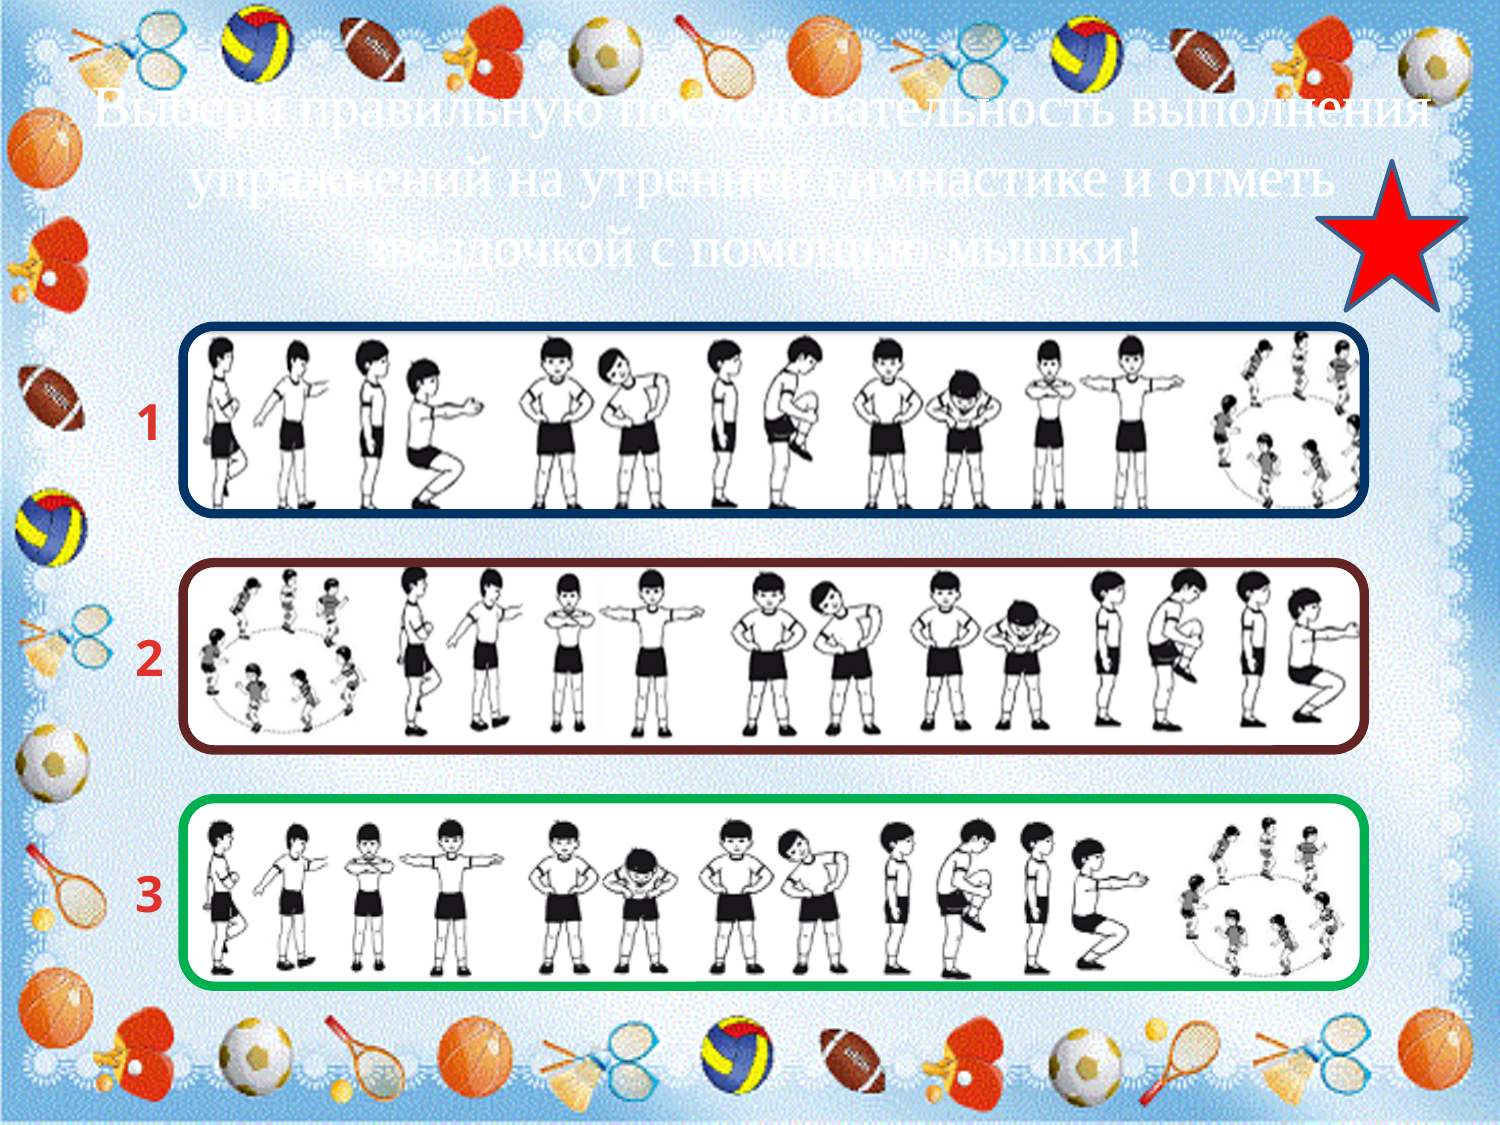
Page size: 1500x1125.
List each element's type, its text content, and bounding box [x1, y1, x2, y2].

text_box 3 [102, 845, 197, 940]
text_box [180, 796, 1367, 989]
text_box [180, 560, 1367, 753]
picture [0, 0, 1500, 1125]
text_box 1 [102, 373, 197, 467]
text_box [1314, 158, 1469, 313]
text_box 2 [102, 609, 197, 703]
text_box [180, 324, 1367, 516]
text_box Выбери правильную последовательность выполнения упражнений на утренней гимнастике и отметь звездочкой с помощью мышки! [51, 76, 1473, 269]
